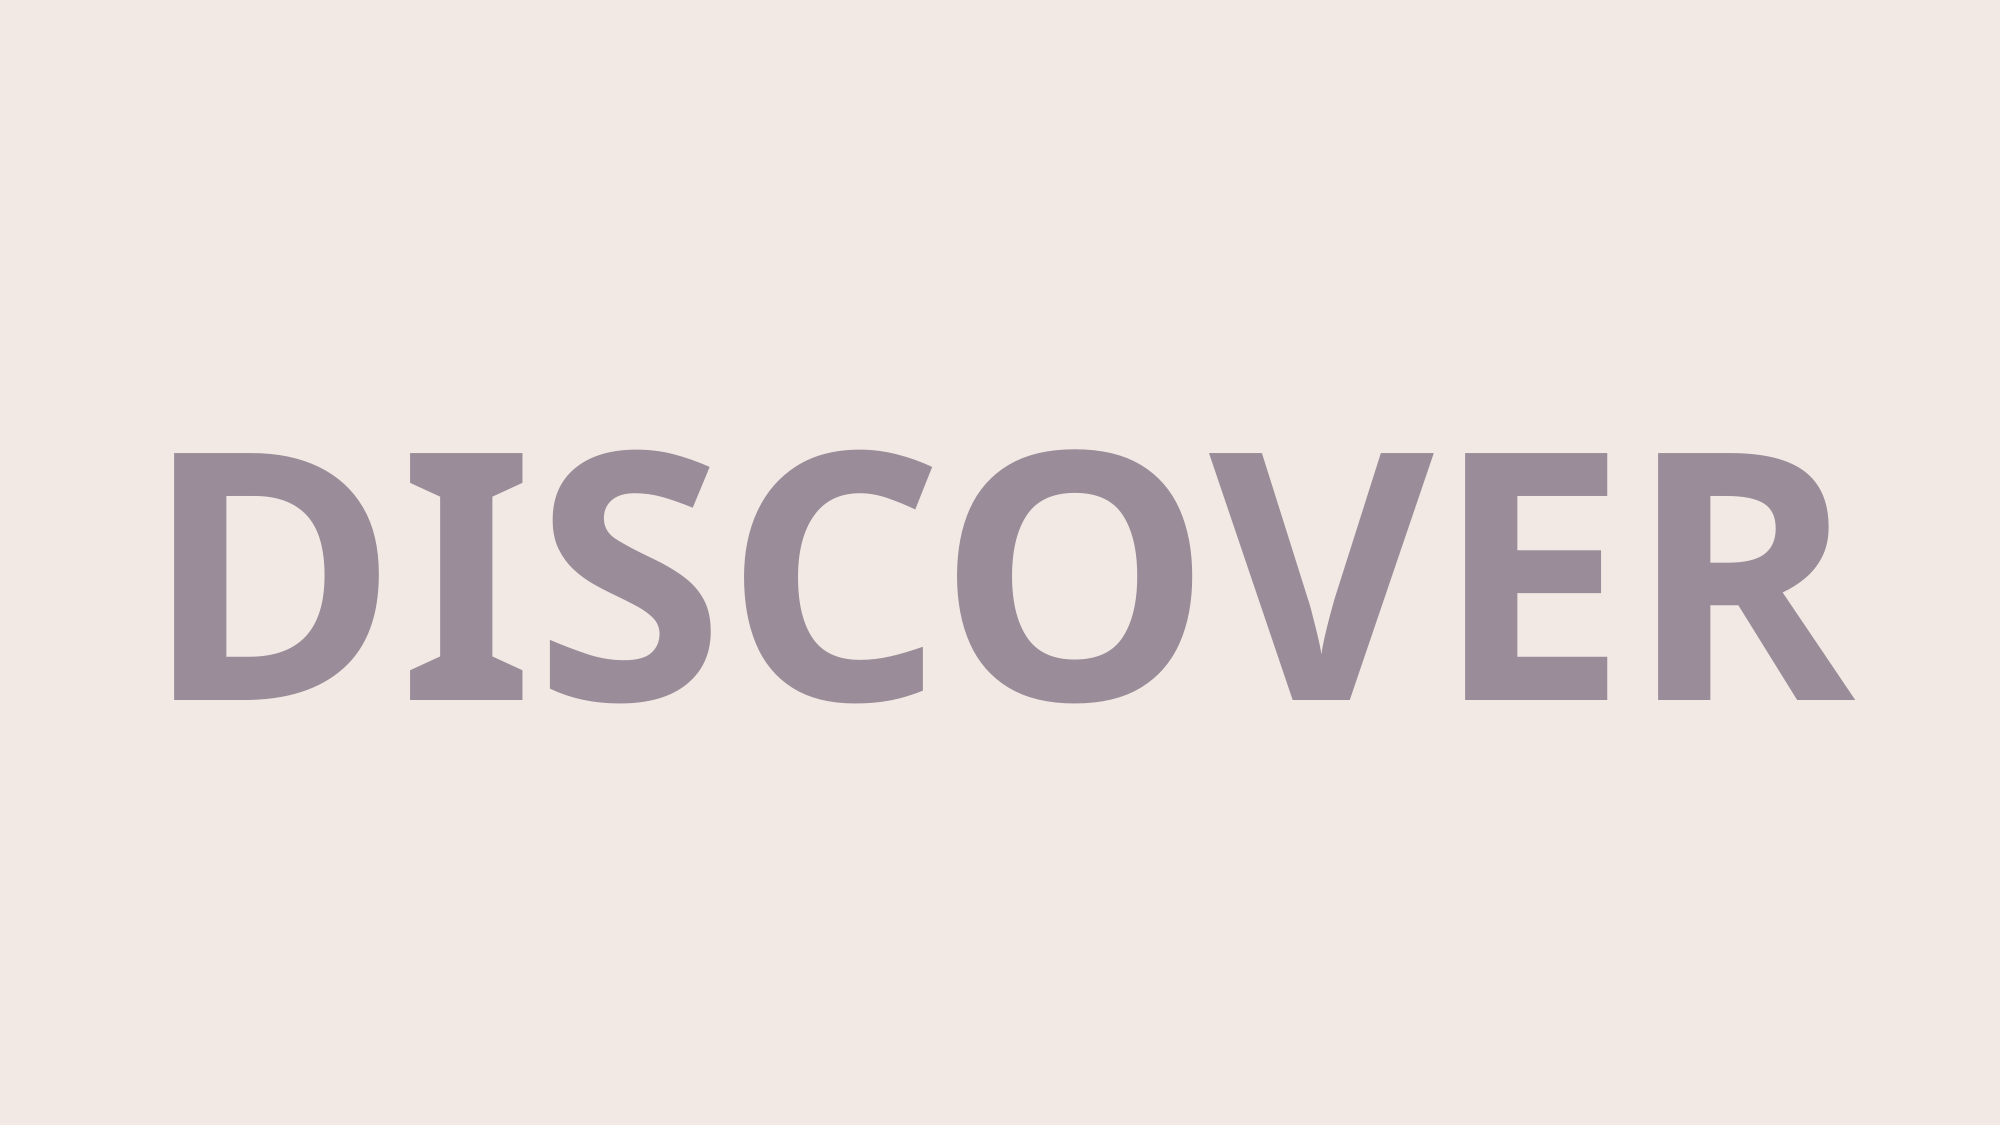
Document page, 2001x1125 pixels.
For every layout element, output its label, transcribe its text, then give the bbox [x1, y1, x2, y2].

text_box DISCOVER [128, 347, 1871, 778]
